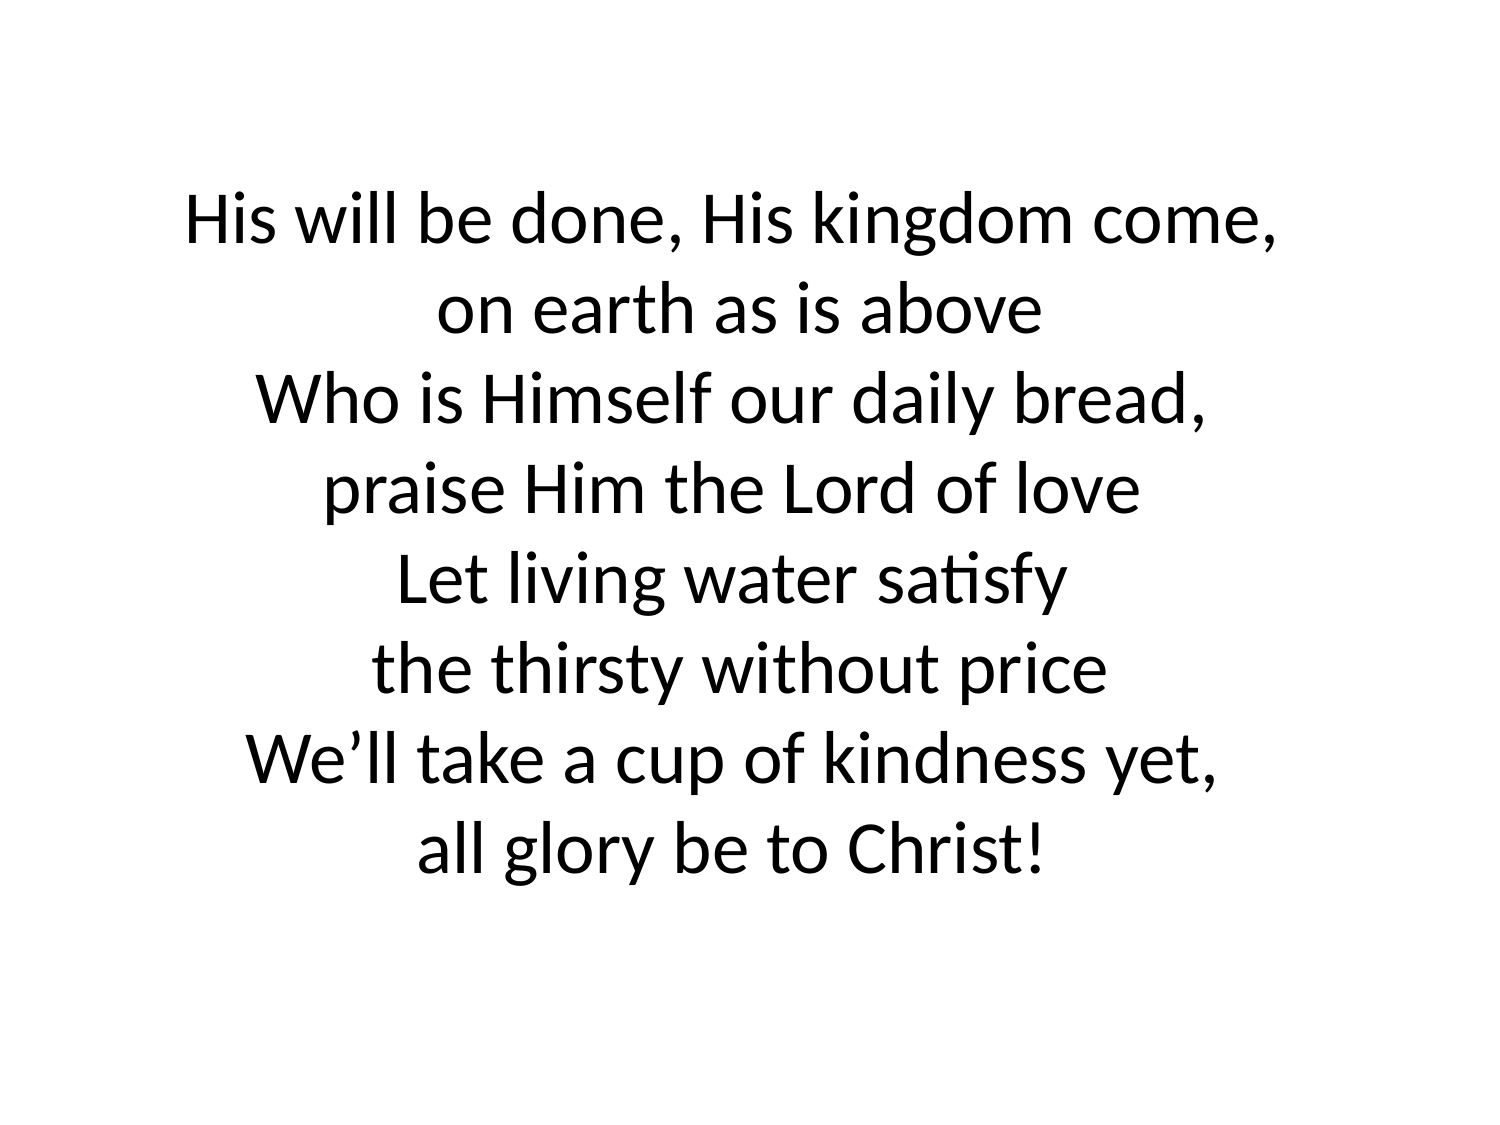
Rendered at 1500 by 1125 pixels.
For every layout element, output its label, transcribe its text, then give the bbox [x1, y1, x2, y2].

text_box His will be done, His kingdom come, on earth as is above Who is Himself our daily bread, praise Him the Lord of love Let living water satisfy the thirsty without price We’ll take a cup of kindness yet, all glory be to Christ! [0, 161, 1500, 897]
